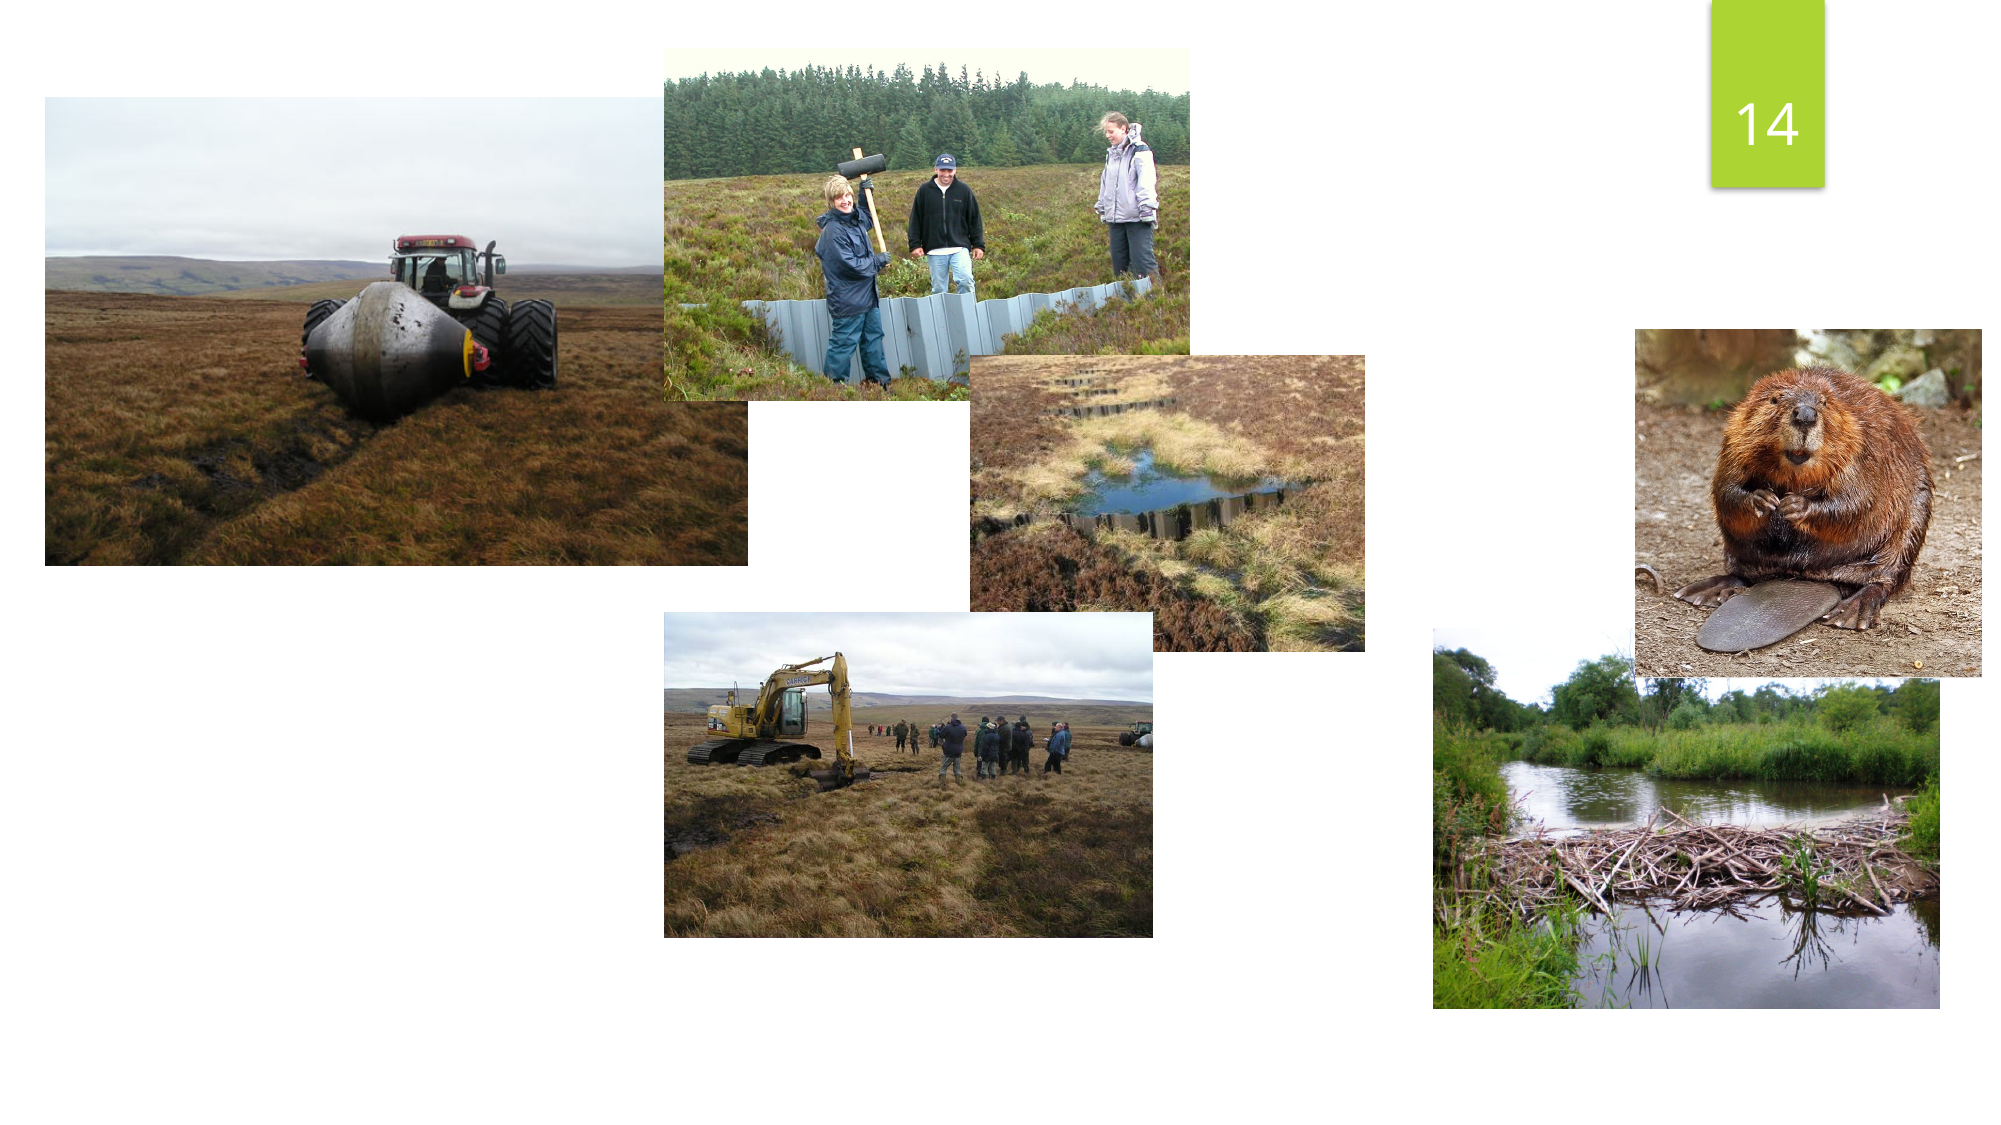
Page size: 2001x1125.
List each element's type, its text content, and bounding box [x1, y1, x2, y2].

picture [44, 48, 1366, 938]
picture [1433, 329, 1982, 1009]
slide_number 14 [1698, 48, 1836, 175]
